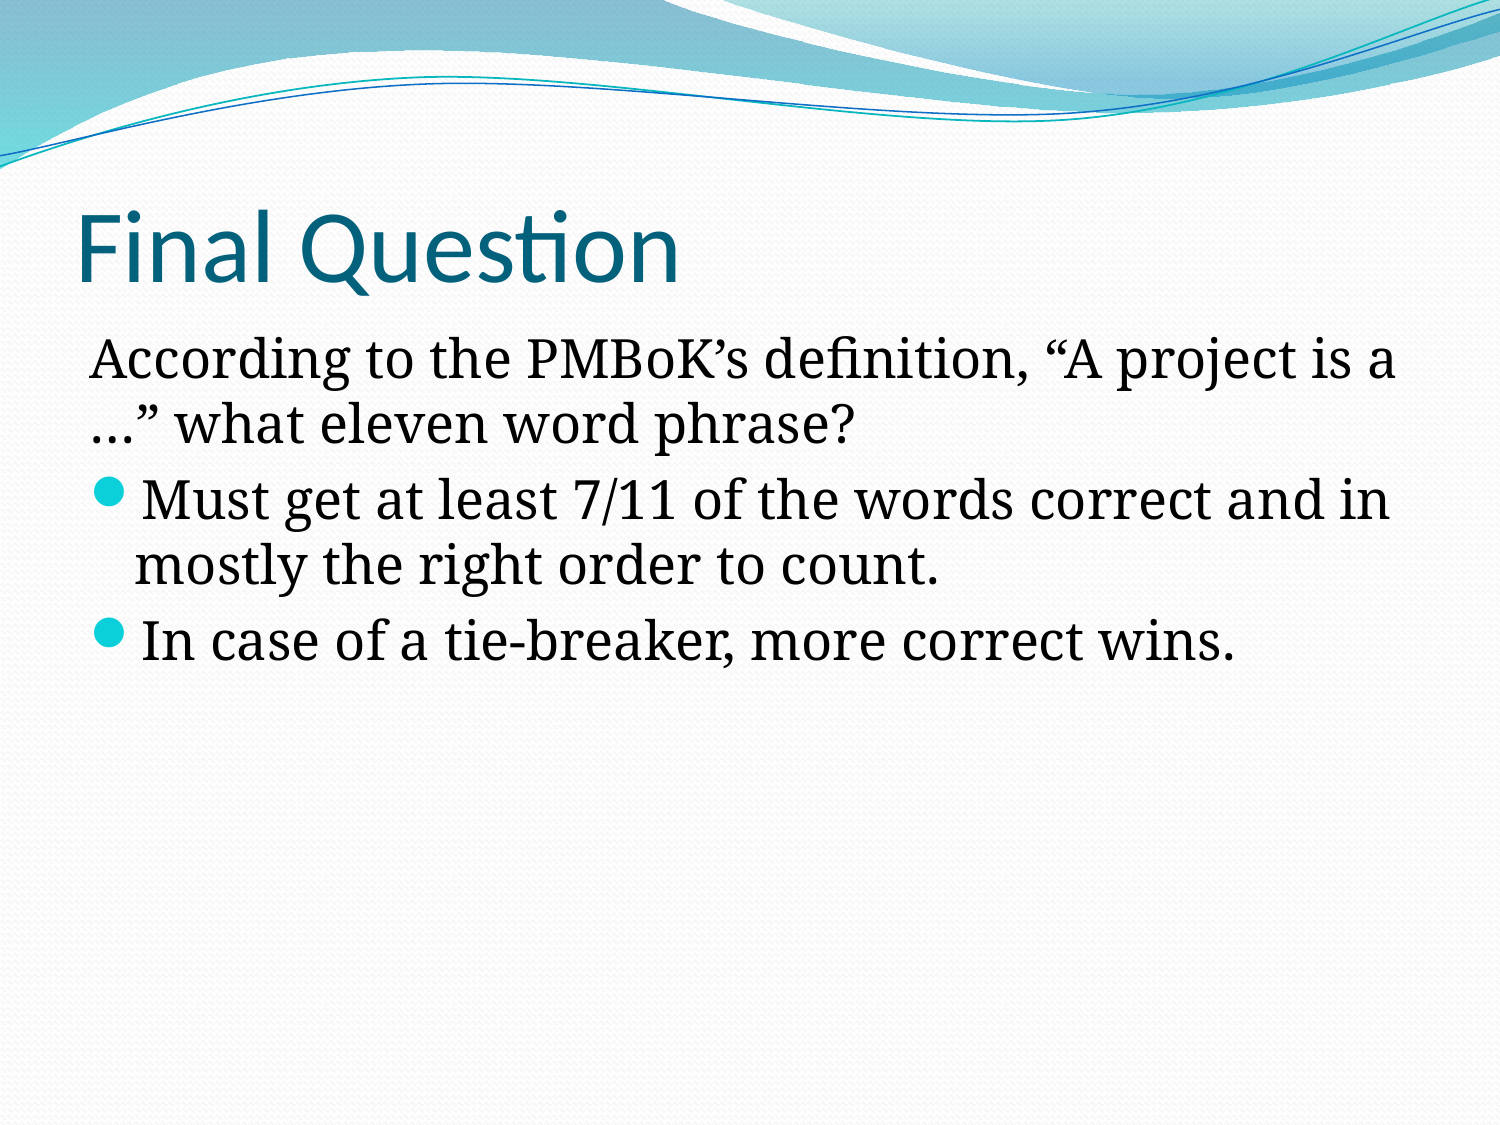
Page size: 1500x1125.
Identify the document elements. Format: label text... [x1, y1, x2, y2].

title Final Question [75, 115, 1425, 303]
list According to the PMBoK’s definition, “A project is a …” what eleven word phrase? Must get at least 7/11 of the words correct and in mostly the right order to count. In case of a tie-breaker, more correct wins. [75, 317, 1425, 1038]
